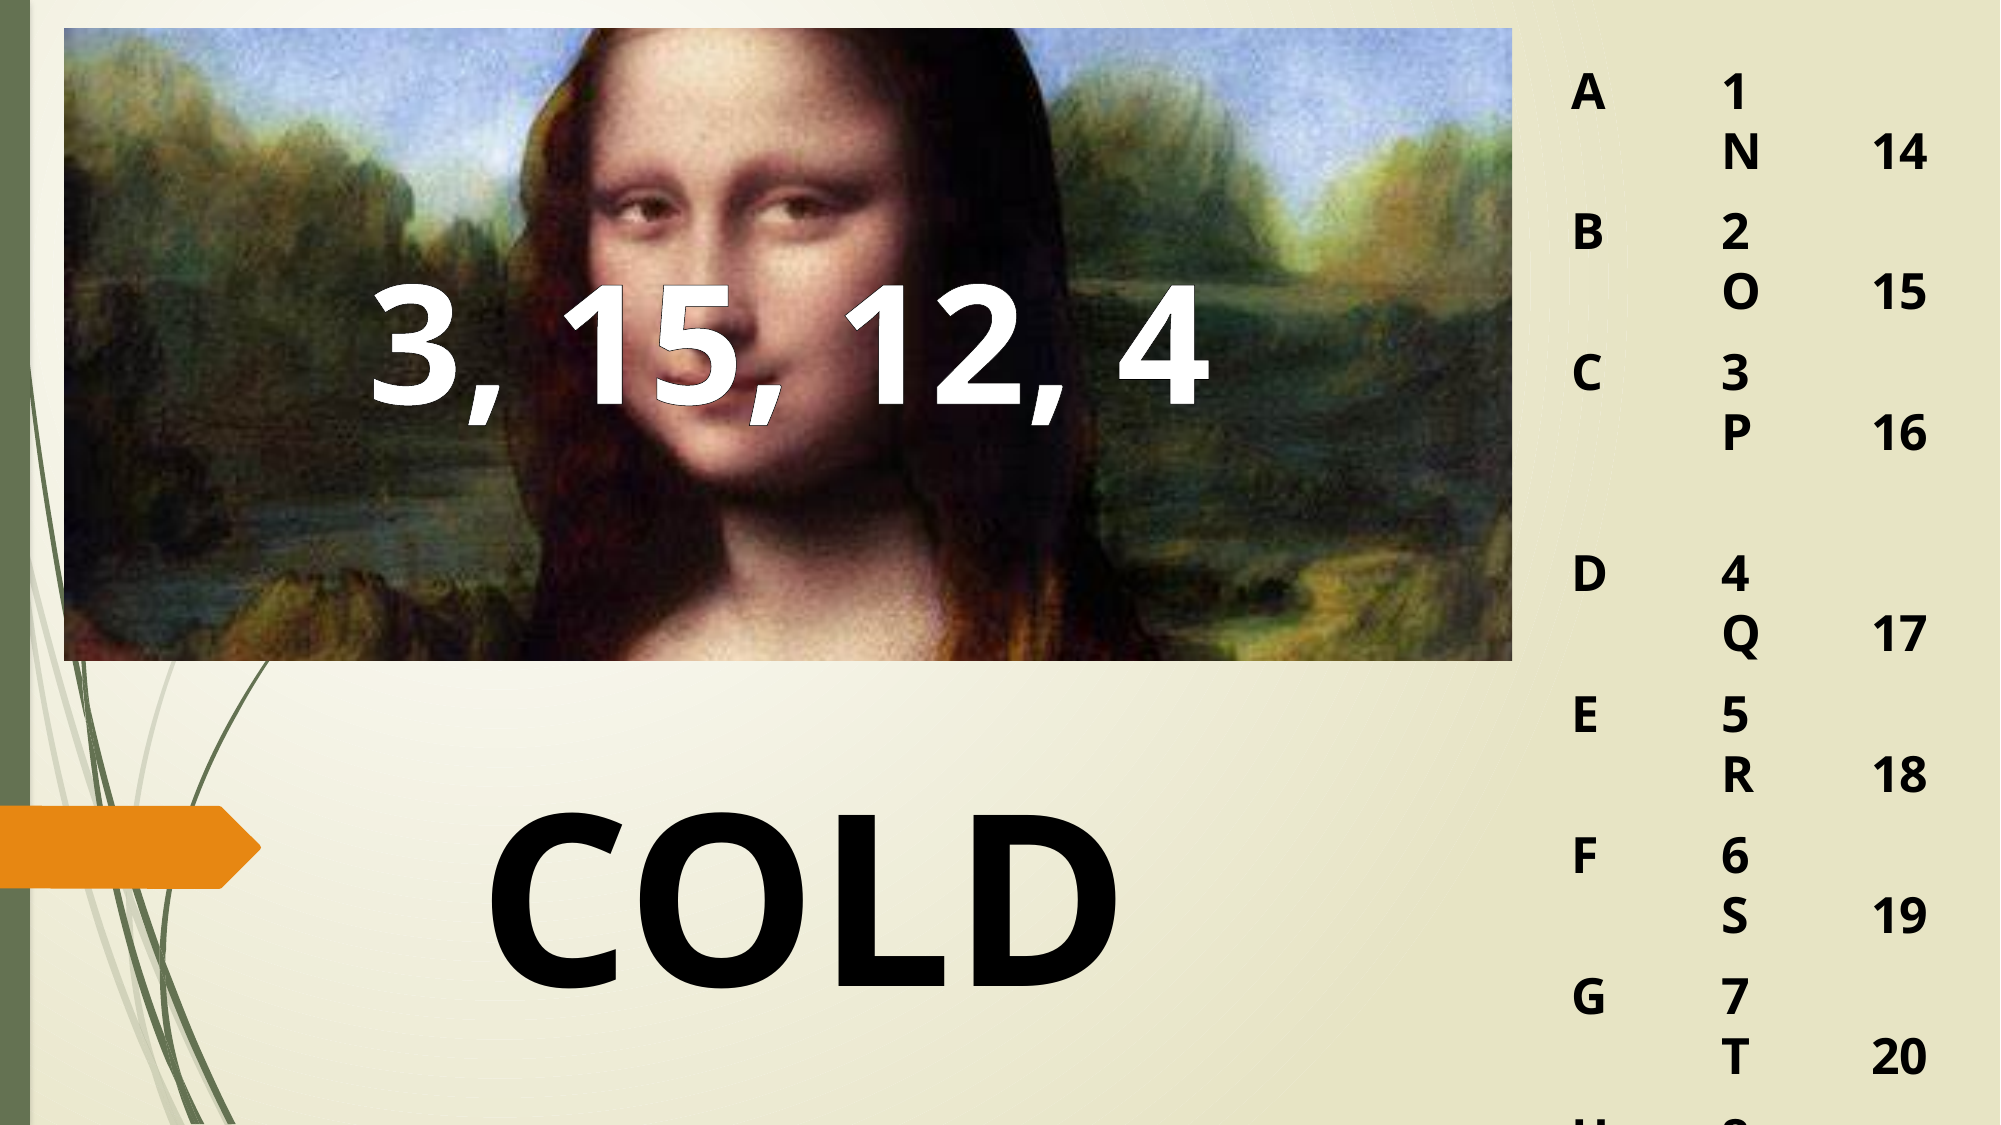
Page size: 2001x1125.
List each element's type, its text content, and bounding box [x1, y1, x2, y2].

list COLD [307, 739, 1301, 1033]
text_box A 1 N 14 B 2 O 15 C 3 P 16 D 4 Q 17 E 5 R 18 F 6 S 19 G 7 T 20 H 8 U 21 I 9 V 22 J 10 W 23 K 11 X 24 L 12 Y 25 M 13 Z 26 [1556, 51, 1963, 1106]
picture [49, 27, 1513, 661]
